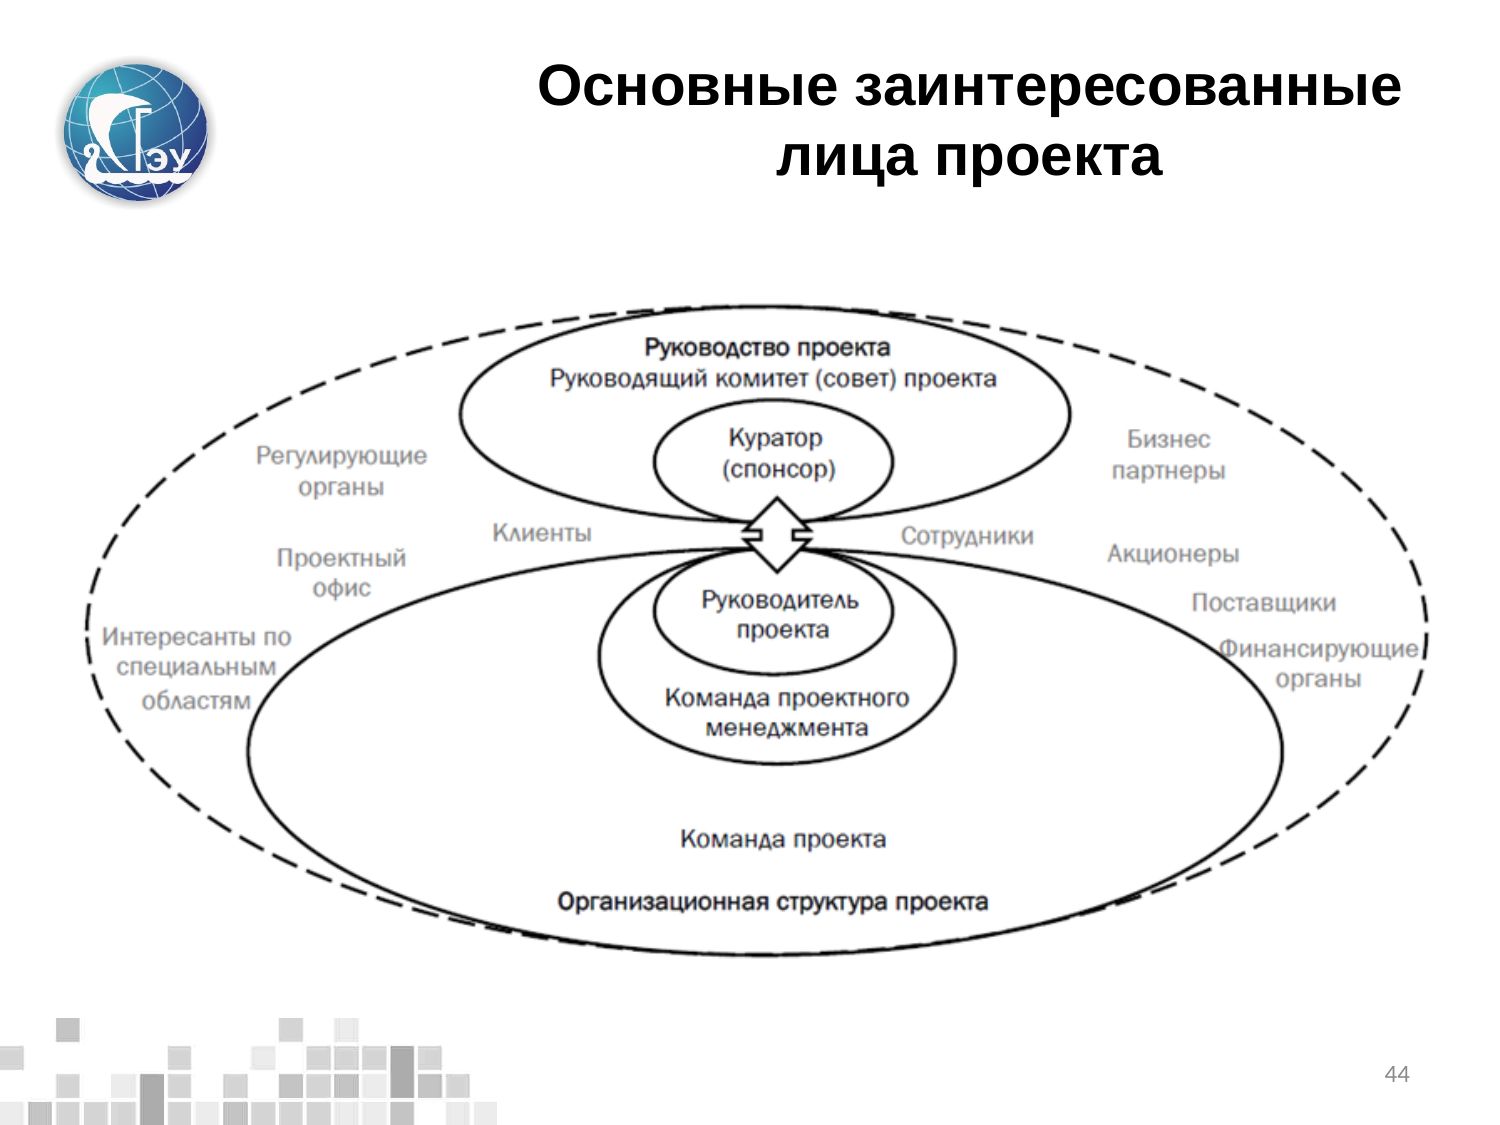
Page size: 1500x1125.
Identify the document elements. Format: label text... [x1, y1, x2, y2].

picture [79, 273, 1445, 962]
slide_number 44 [1074, 1042, 1425, 1103]
title Основные заинтересованные лица проекта [471, 23, 1469, 211]
picture [52, 54, 218, 211]
picture [0, 1018, 497, 1125]
